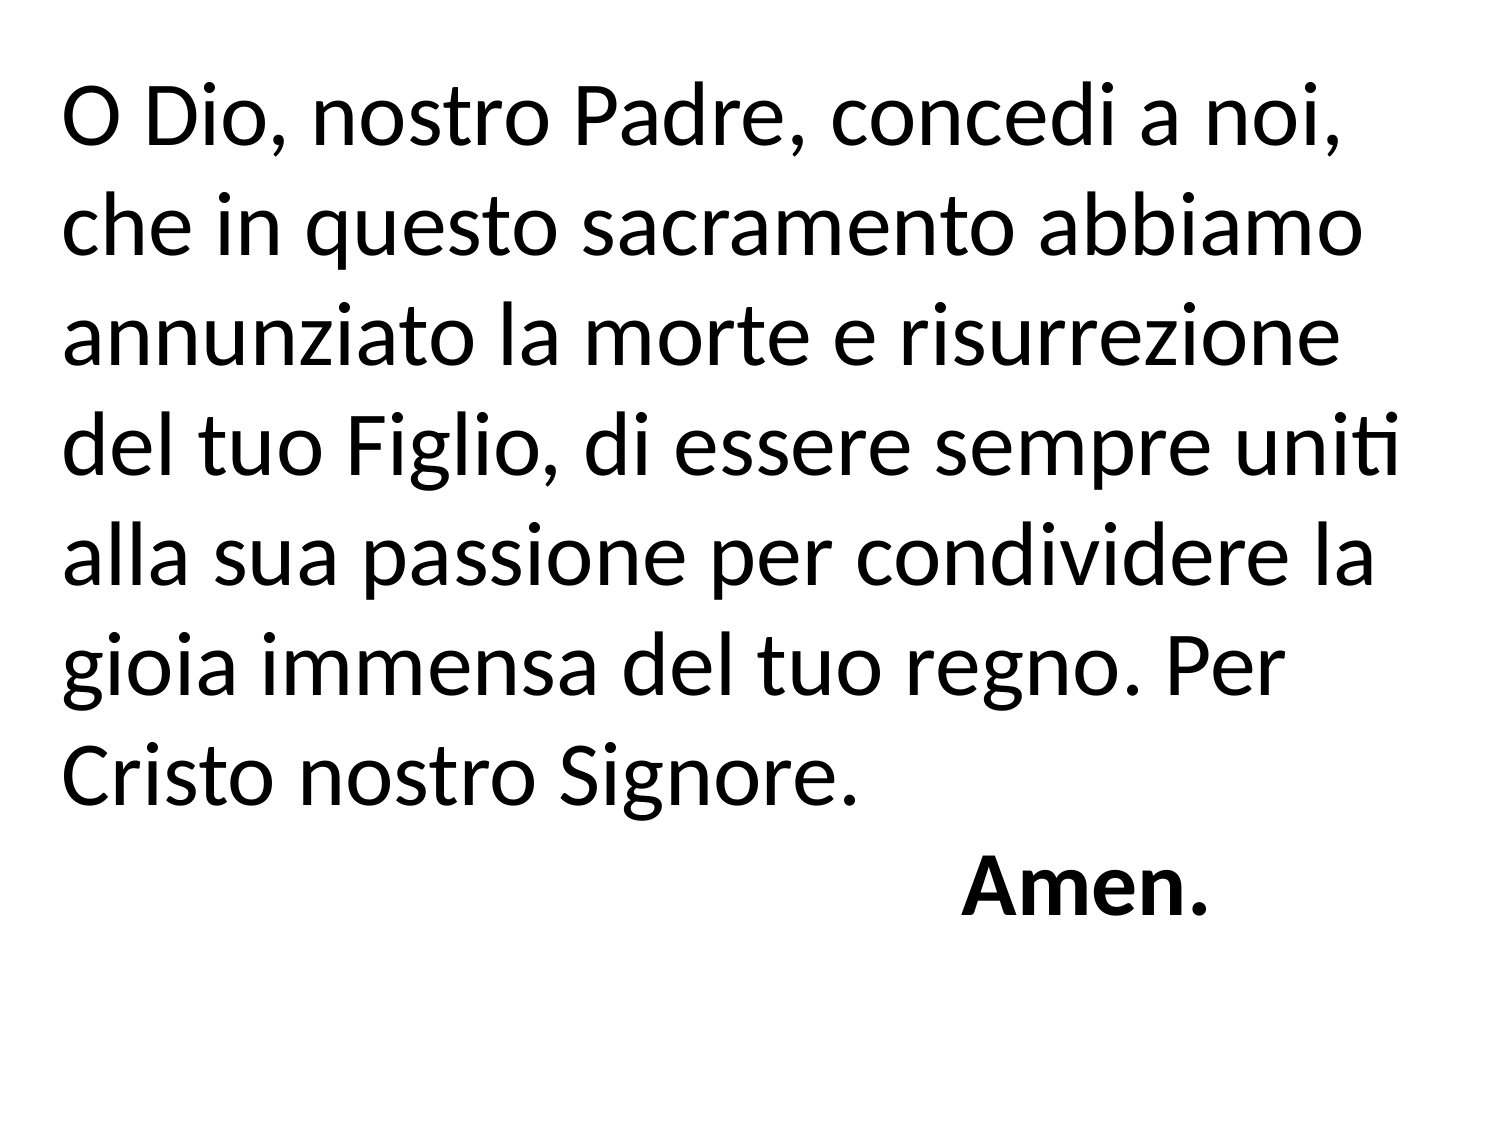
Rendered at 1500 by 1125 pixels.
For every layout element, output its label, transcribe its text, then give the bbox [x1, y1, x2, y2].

text_box O Dio, nostro Padre, concedi a noi, che in questo sacramento abbiamo annunziato la morte e risurrezione del tuo Figlio, di essere sempre uniti alla sua passione per condividere la gioia immensa del tuo regno. Per Cristo nostro Signore. Amen. [46, 46, 1442, 942]
